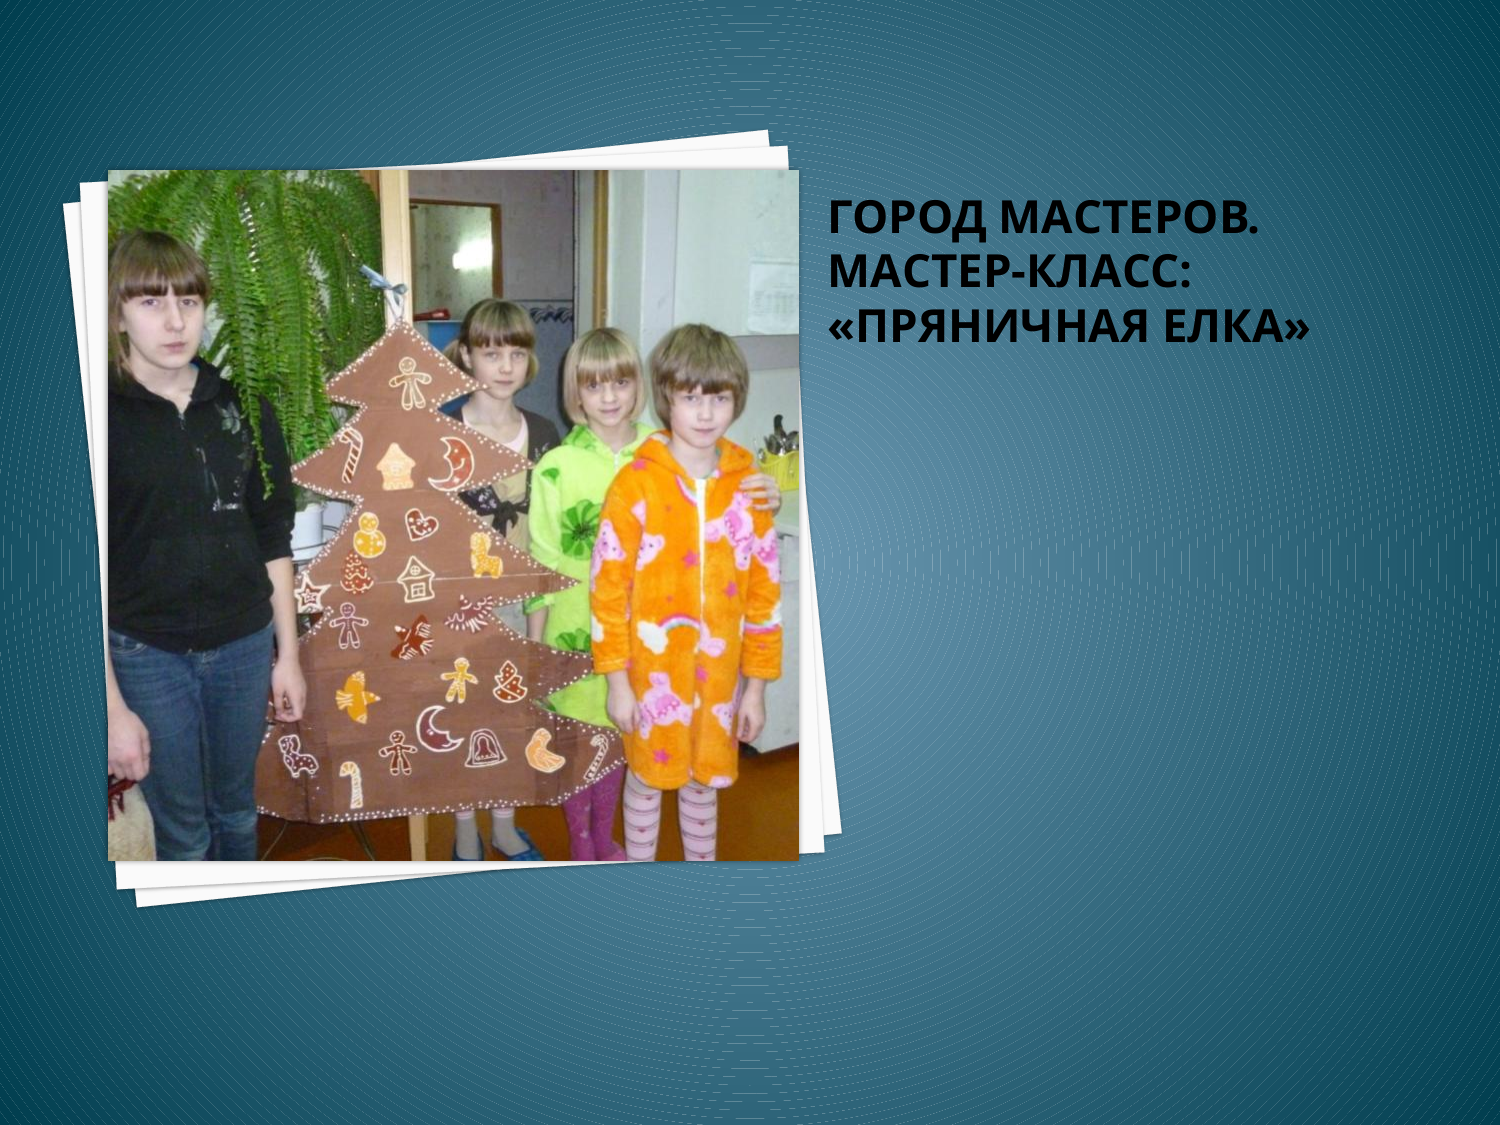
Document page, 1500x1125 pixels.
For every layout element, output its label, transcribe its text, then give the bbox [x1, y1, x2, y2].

title Город мастеров. Мастер-класс: «Пряничная елка» [820, 187, 1447, 352]
picture [108, 170, 800, 862]
